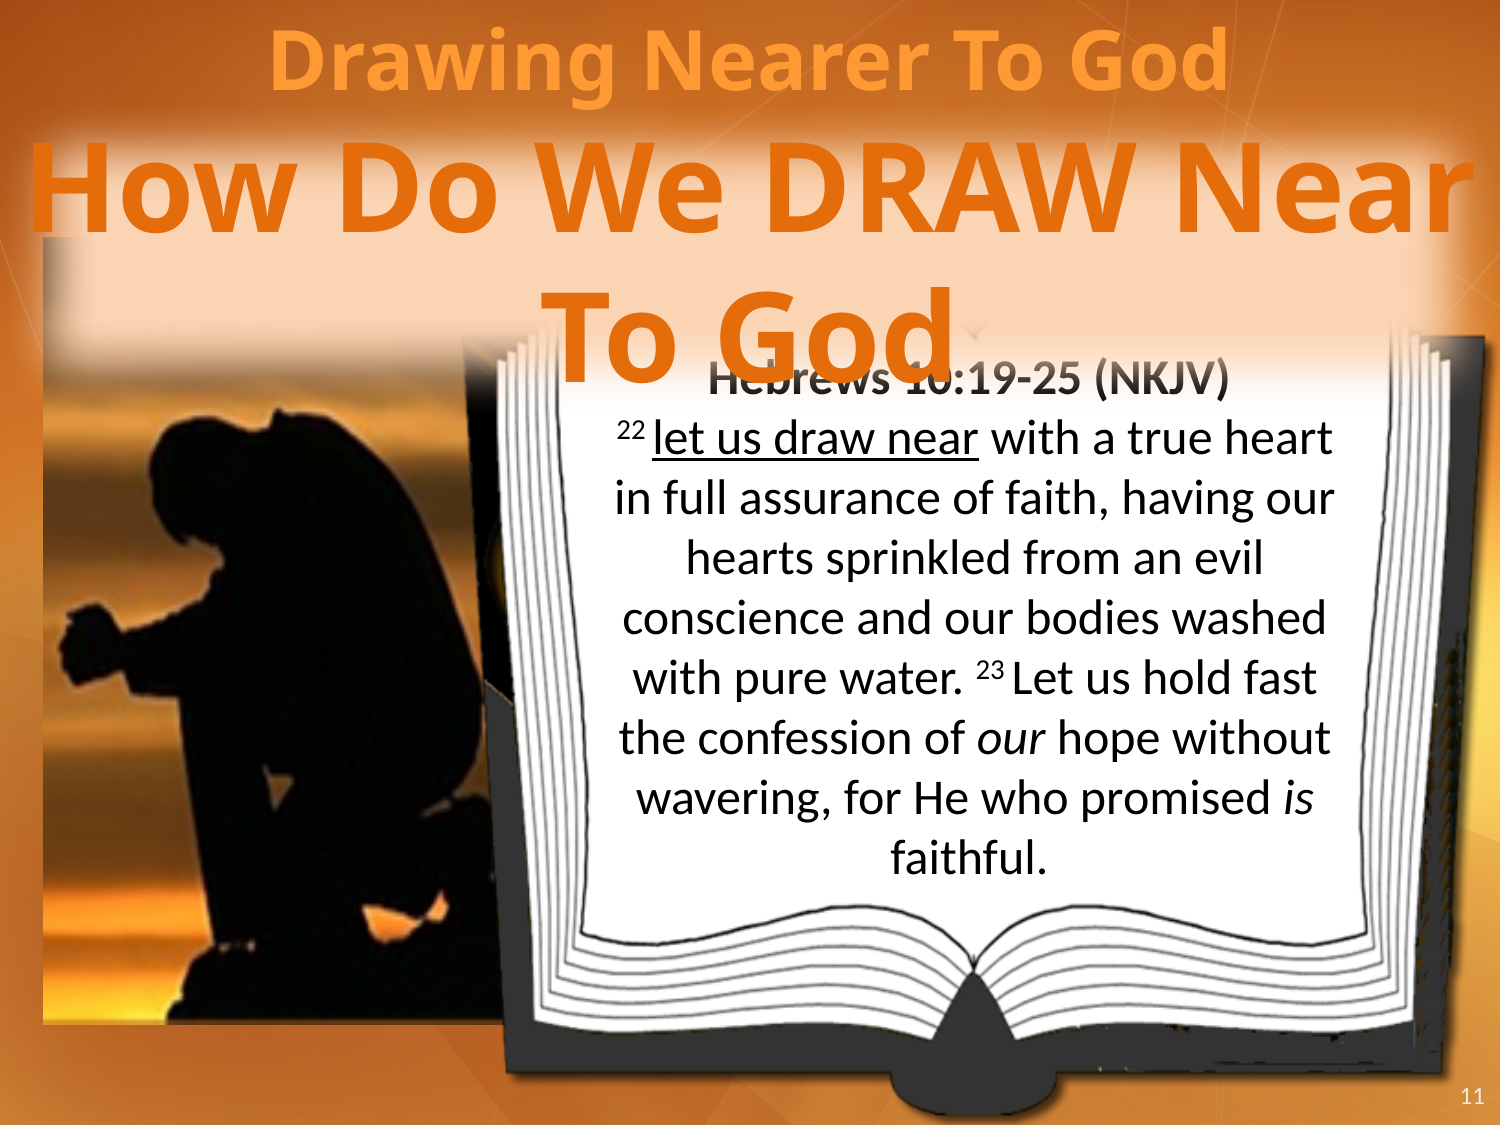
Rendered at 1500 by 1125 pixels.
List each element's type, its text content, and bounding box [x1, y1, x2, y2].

picture [0, 115, 1500, 1125]
text_box ARE: [30, 130, 1473, 360]
text_box How Do We DRAW Near To God [87, 187, 1416, 273]
text_box Drawing Nearer To God [0, 0, 1500, 115]
